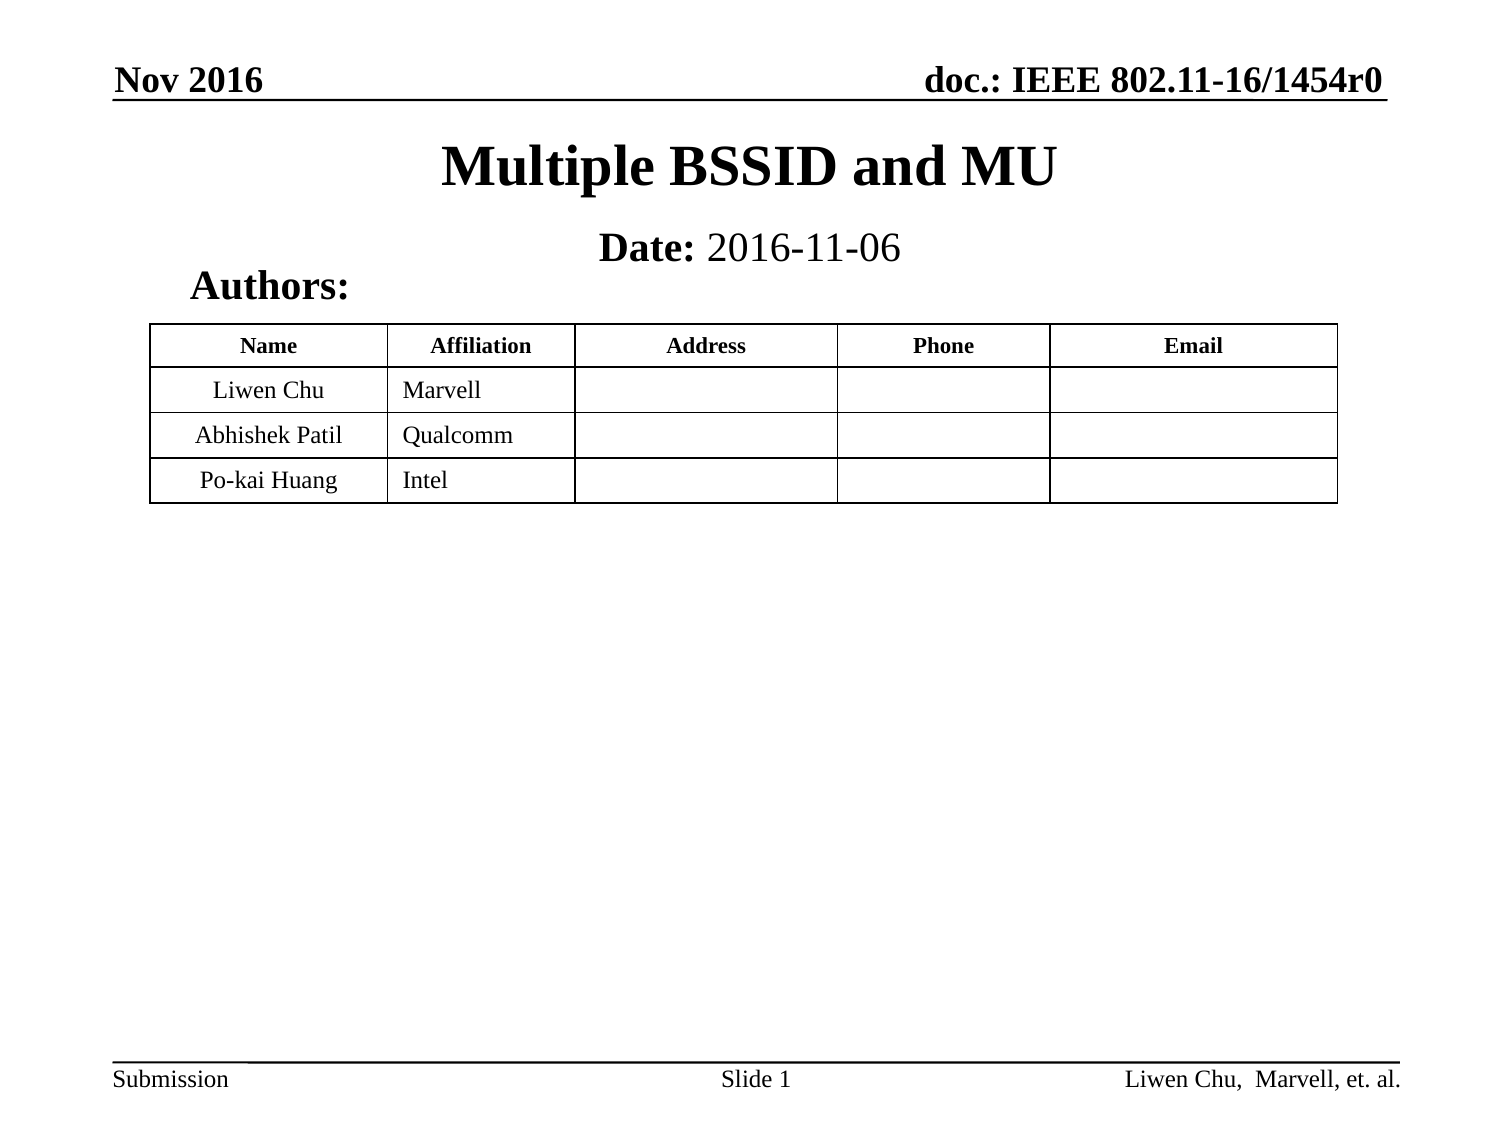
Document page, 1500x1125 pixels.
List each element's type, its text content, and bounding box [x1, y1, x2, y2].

table_cell Intel [388, 459, 574, 502]
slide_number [114, 54, 265, 101]
table_header Affiliation [388, 325, 574, 366]
slide_number Slide 1 [712, 1061, 800, 1093]
table_cell Marvell [388, 368, 574, 412]
table_cell [576, 368, 837, 412]
table_cell [838, 459, 1049, 502]
text_box Authors: [174, 249, 413, 313]
table_cell [1051, 413, 1337, 457]
table_cell [838, 368, 1049, 412]
table_header Email [1051, 325, 1337, 366]
table_header Address [576, 325, 837, 366]
table_cell [1051, 368, 1337, 412]
table_header Phone [838, 325, 1049, 366]
table_cell [576, 413, 837, 457]
text_box Date: 2016-11-06 [112, 212, 1388, 275]
title Multiple BSSID and MU [112, 112, 1388, 212]
table_cell [1051, 459, 1337, 502]
table_cell Liwen Chu [151, 368, 387, 412]
table_header Name [151, 325, 387, 366]
table_cell Qualcomm [388, 413, 574, 457]
table_cell Abhishek Patil [151, 413, 387, 457]
footer Liwen Chu, Marvell, et. al. [1120, 1061, 1402, 1093]
table_cell [576, 459, 837, 502]
table_cell Po-kai Huang [151, 459, 387, 502]
table_cell [838, 413, 1049, 457]
